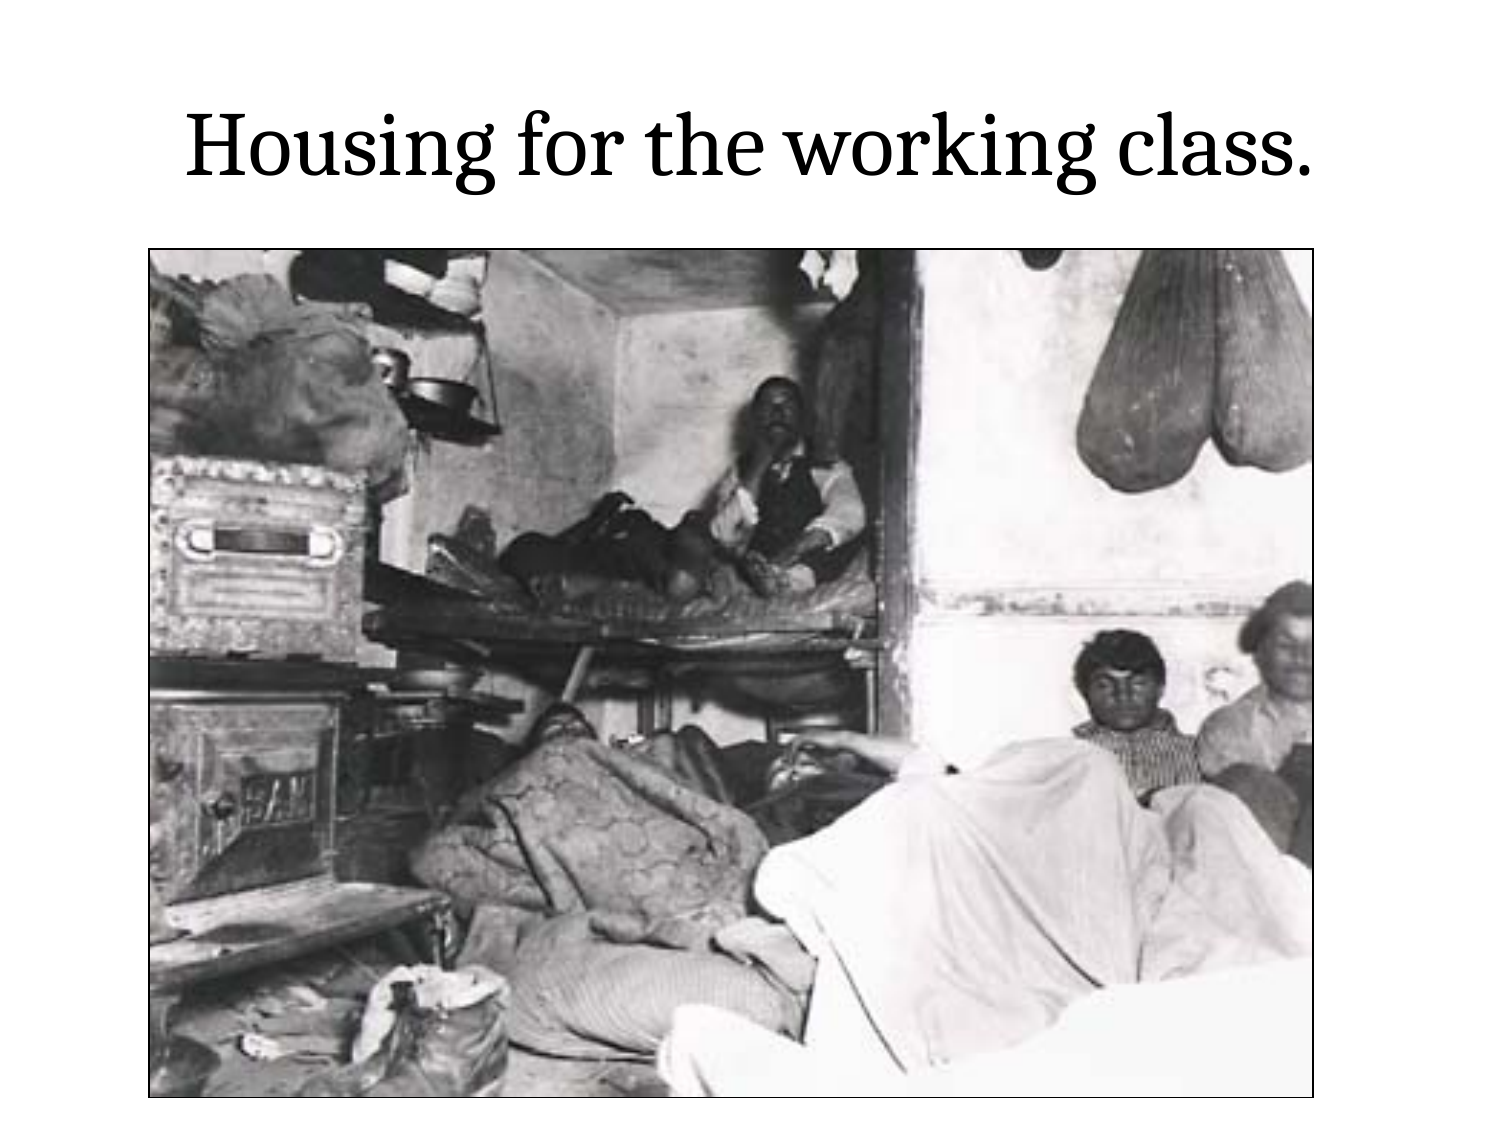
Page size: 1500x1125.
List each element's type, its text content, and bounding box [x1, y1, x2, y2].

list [149, 249, 1313, 1097]
title Housing for the working class. [75, 45, 1425, 233]
